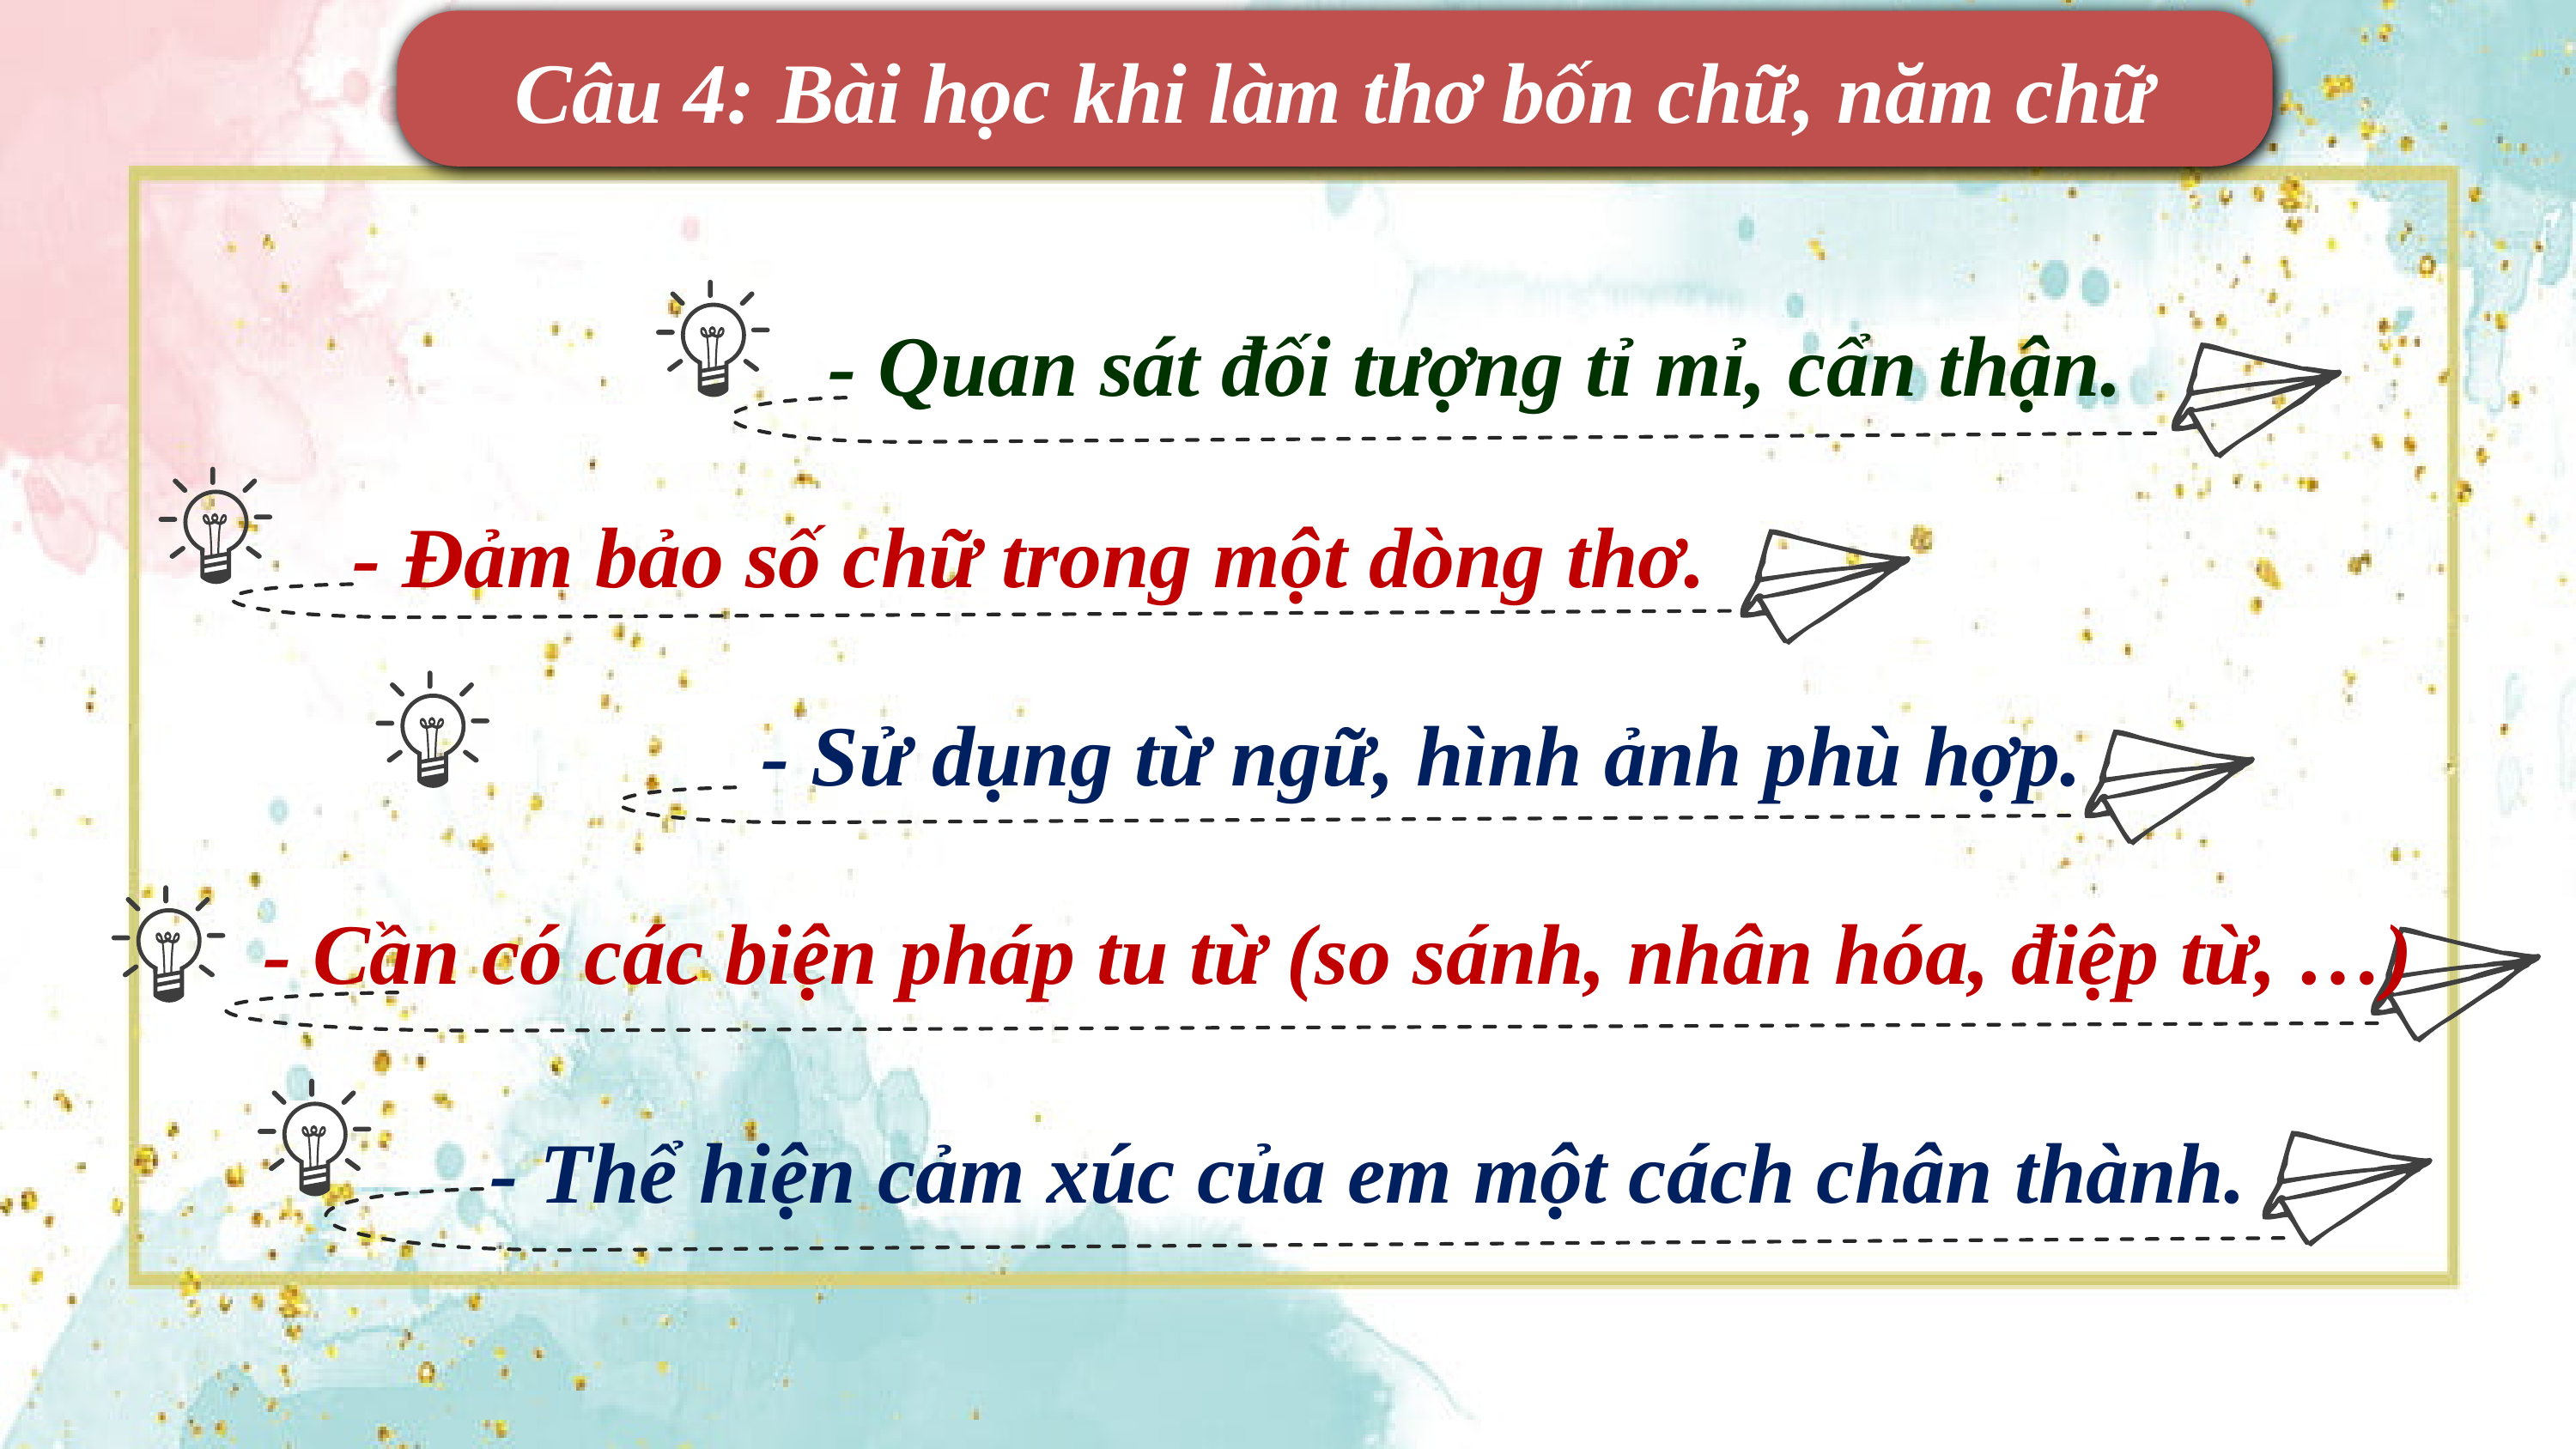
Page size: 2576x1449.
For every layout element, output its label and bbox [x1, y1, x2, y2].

text_box [655, 279, 770, 397]
text_box [111, 885, 226, 1003]
text_box [158, 466, 273, 585]
text_box [375, 670, 490, 789]
picture [0, 0, 2576, 1449]
text_box [257, 1078, 372, 1197]
